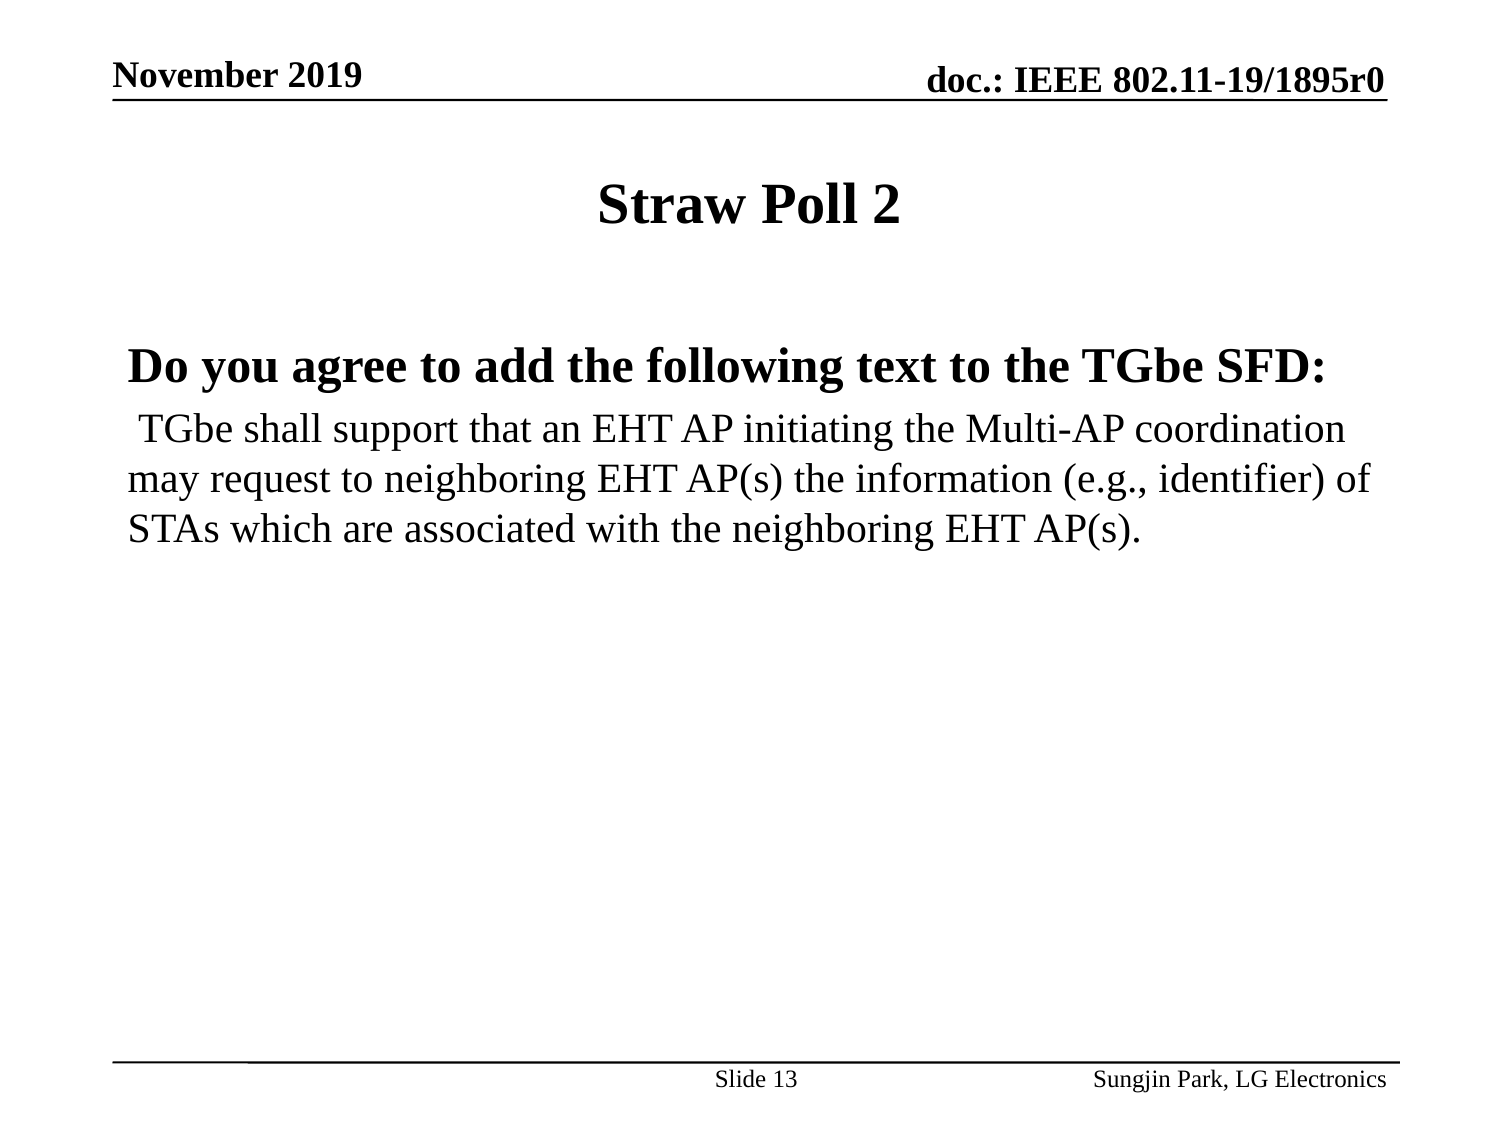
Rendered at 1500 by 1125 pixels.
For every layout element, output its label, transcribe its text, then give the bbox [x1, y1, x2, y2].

slide_number Slide 13 [712, 1061, 800, 1093]
list Do you agree to add the following text to the TGbe SFD: TGbe shall support that an EHT AP initiating the Multi-AP coordination may request to neighboring EHT AP(s) the information (e.g., identifier) of STAs which are associated with the neighboring EHT AP(s). [112, 324, 1388, 1063]
title Straw Poll 2 [112, 112, 1388, 288]
